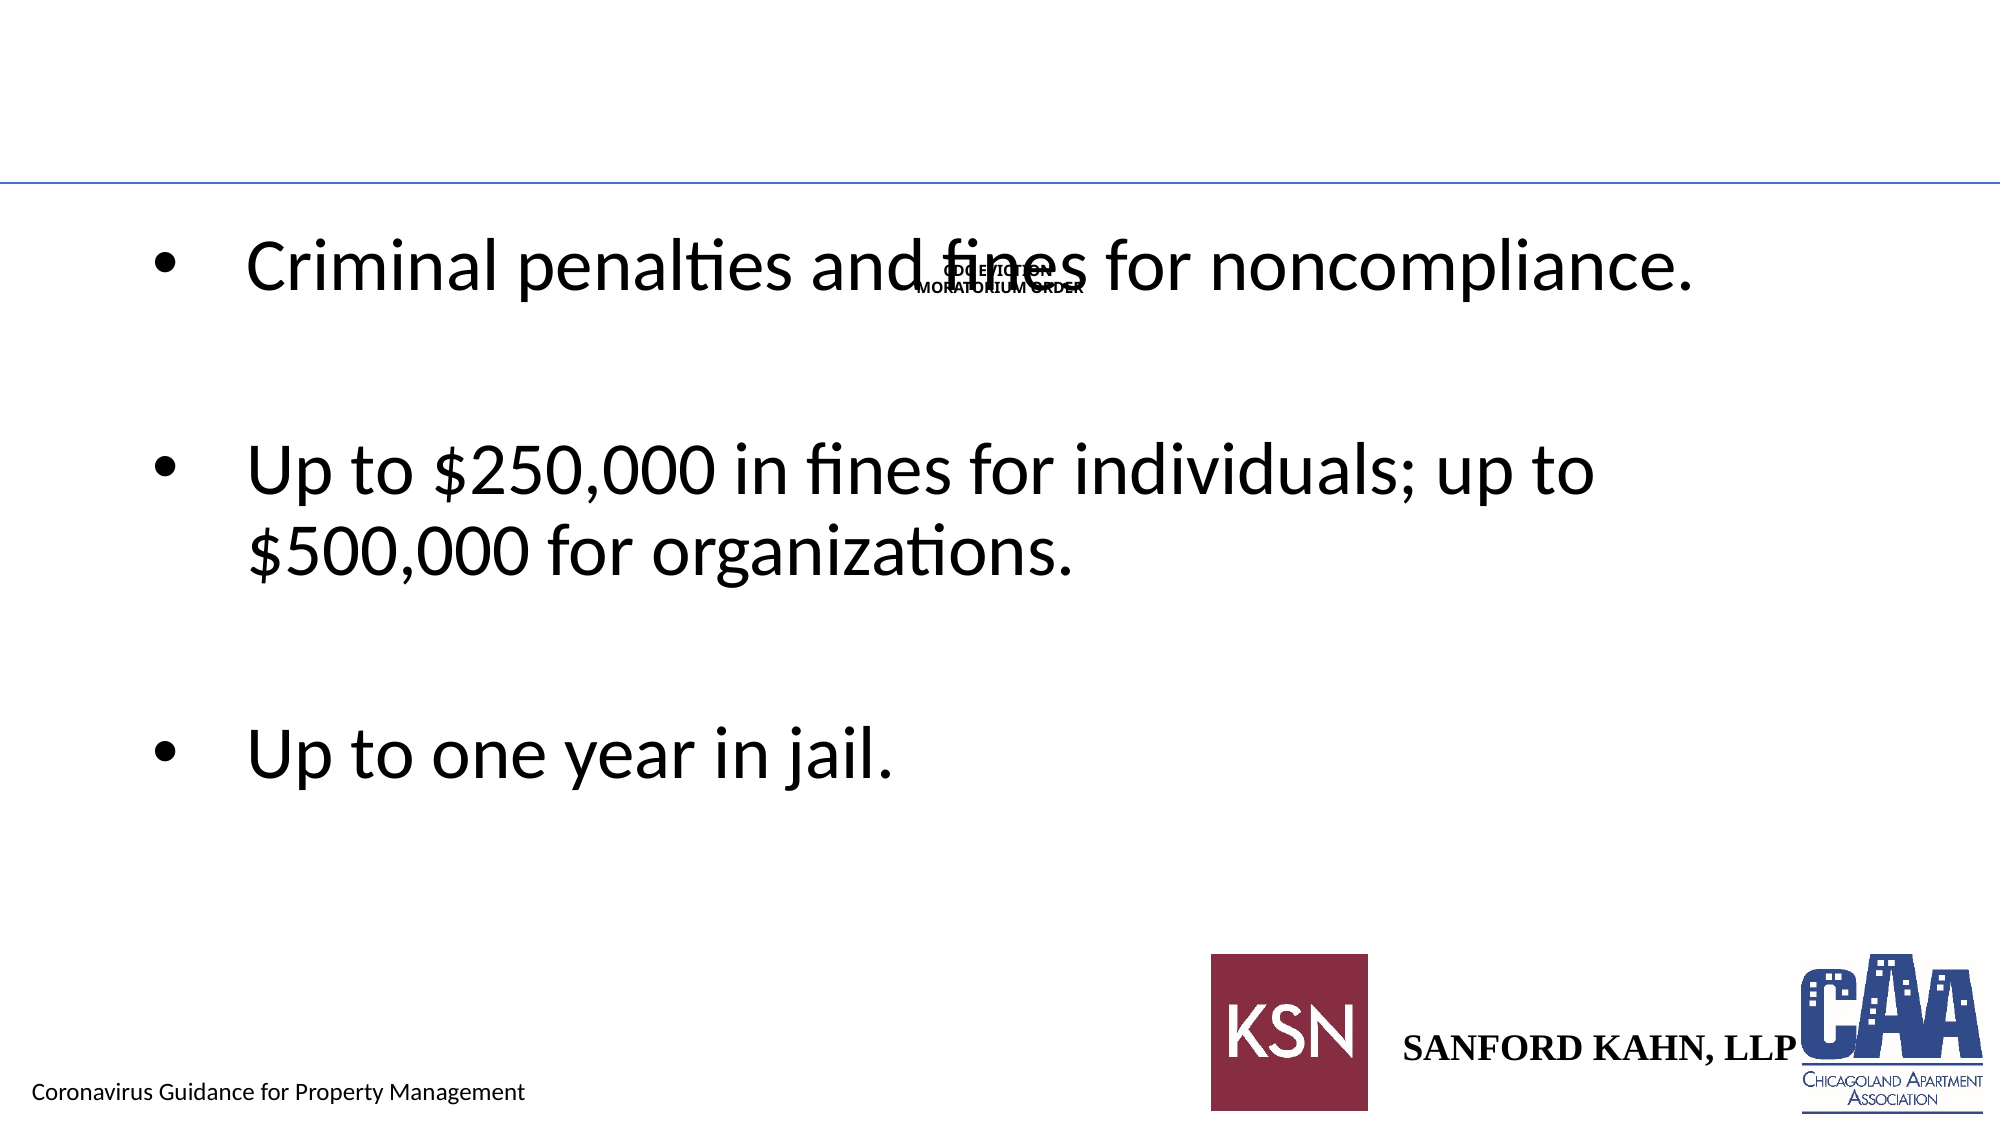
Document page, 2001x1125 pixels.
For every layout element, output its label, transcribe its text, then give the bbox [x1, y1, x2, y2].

picture [1211, 954, 1368, 1111]
list Criminal penalties and fines for noncompliance. Up to $250,000 in fines for individuals; up to $500,000 for organizations. Up to one year in jail. [137, 218, 1863, 1014]
text_box Sanford Kahn, LLP [1387, 1015, 1801, 1076]
picture [1801, 954, 1983, 1114]
text_box Coronavirus Guidance for Property Management [17, 1068, 546, 1113]
